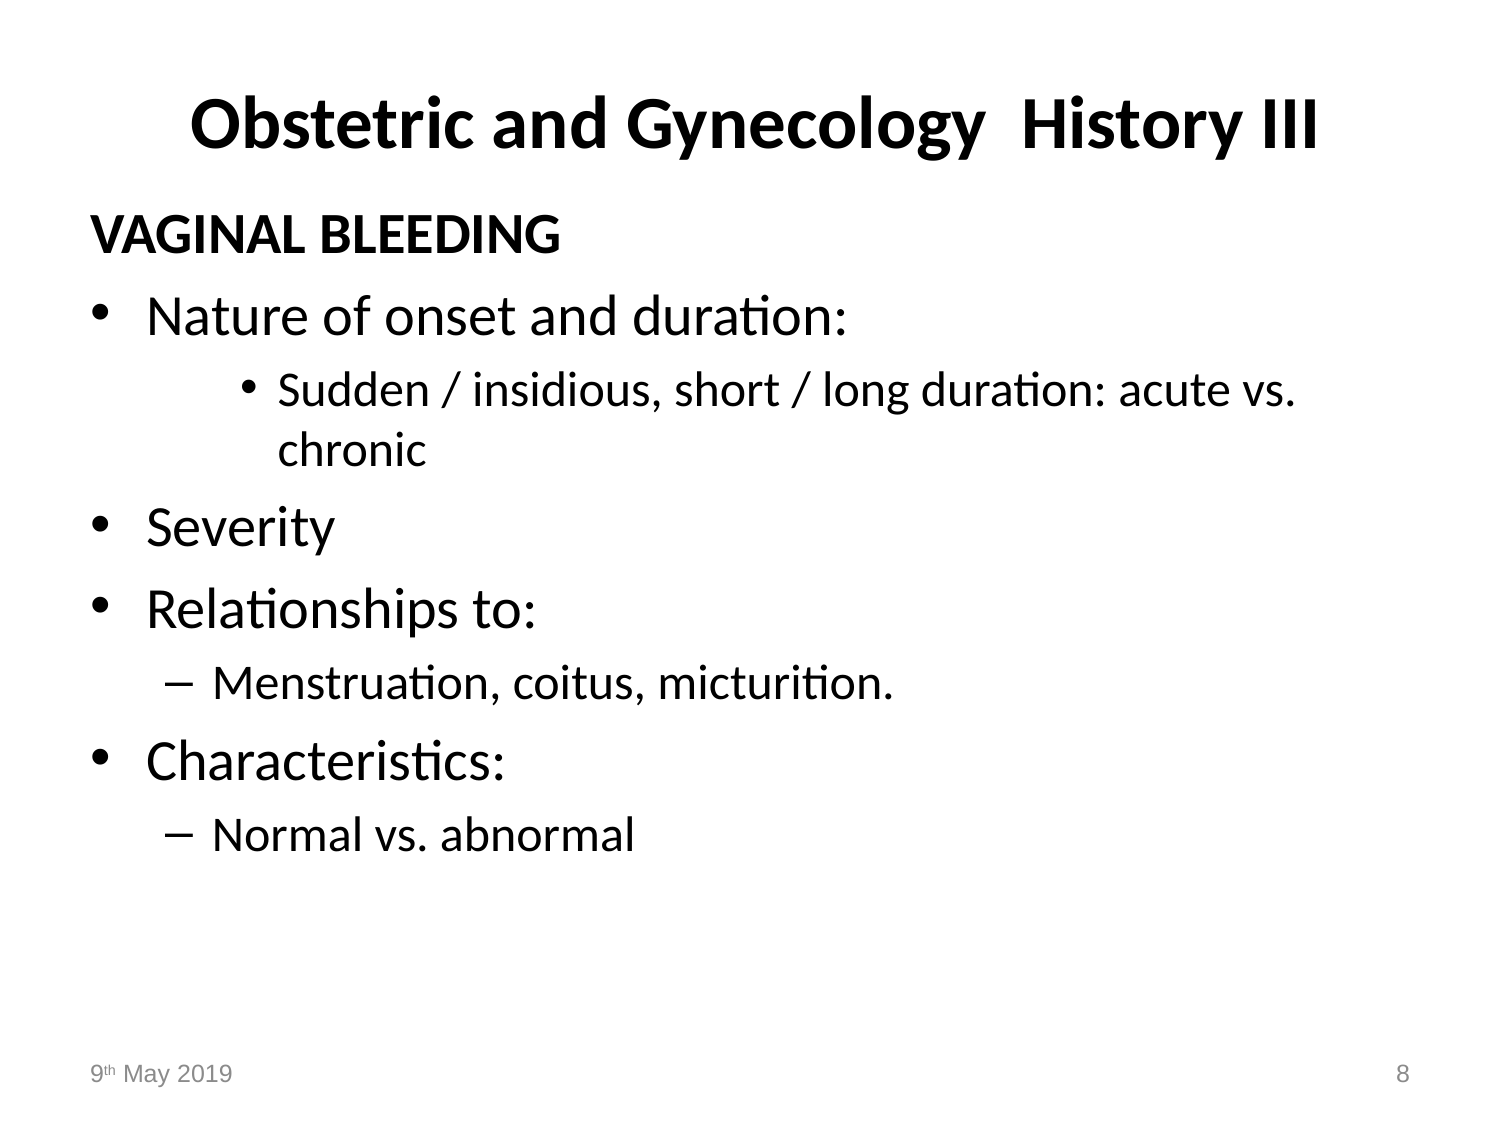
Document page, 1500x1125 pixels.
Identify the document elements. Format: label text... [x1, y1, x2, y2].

title Obstetric and Gynecology History III [74, 62, 1438, 176]
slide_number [75, 1051, 425, 1103]
slide_number 8 [1074, 1051, 1425, 1103]
list VAGINAL BLEEDING Nature of onset and duration: Sudden / insidious, short / long duration: acute vs. chronic Severity Relationships to: Menstruation, coitus, micturition. Characteristics: Normal vs. abnormal [74, 187, 1451, 1051]
